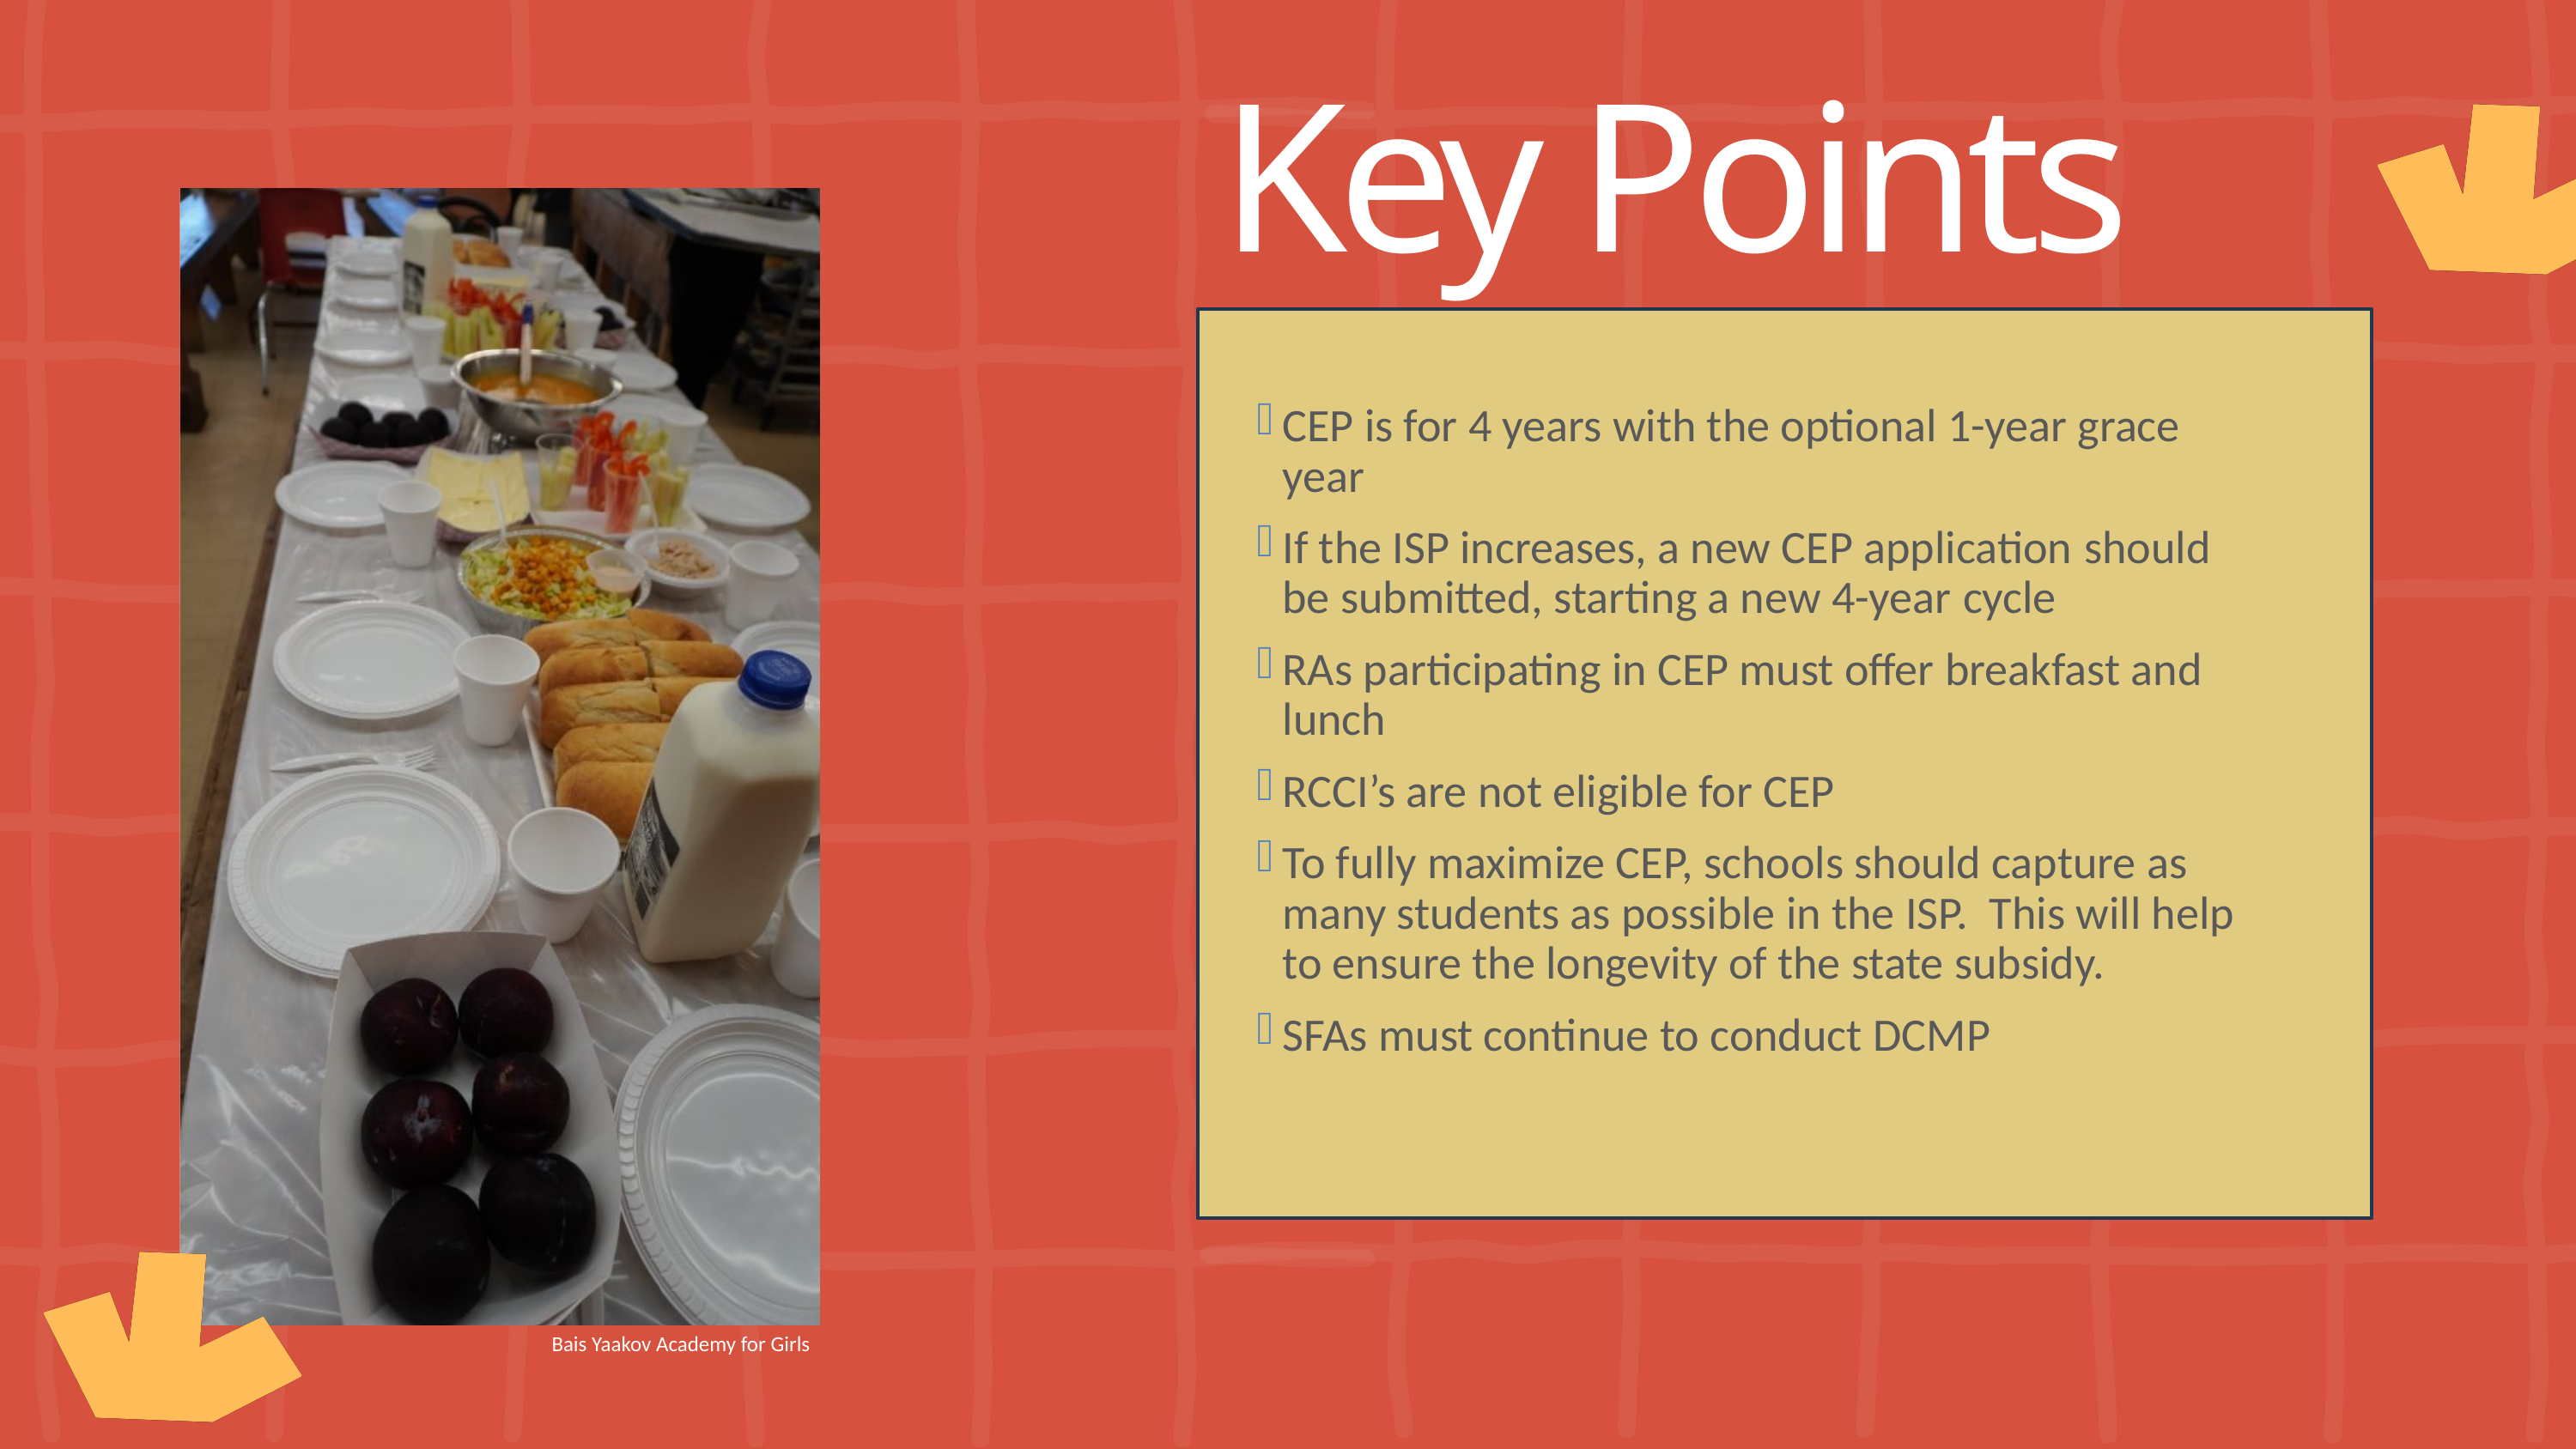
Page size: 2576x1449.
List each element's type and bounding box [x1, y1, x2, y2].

picture [0, 436, 1069, 1076]
text_box [0, 0, 2576, 1449]
